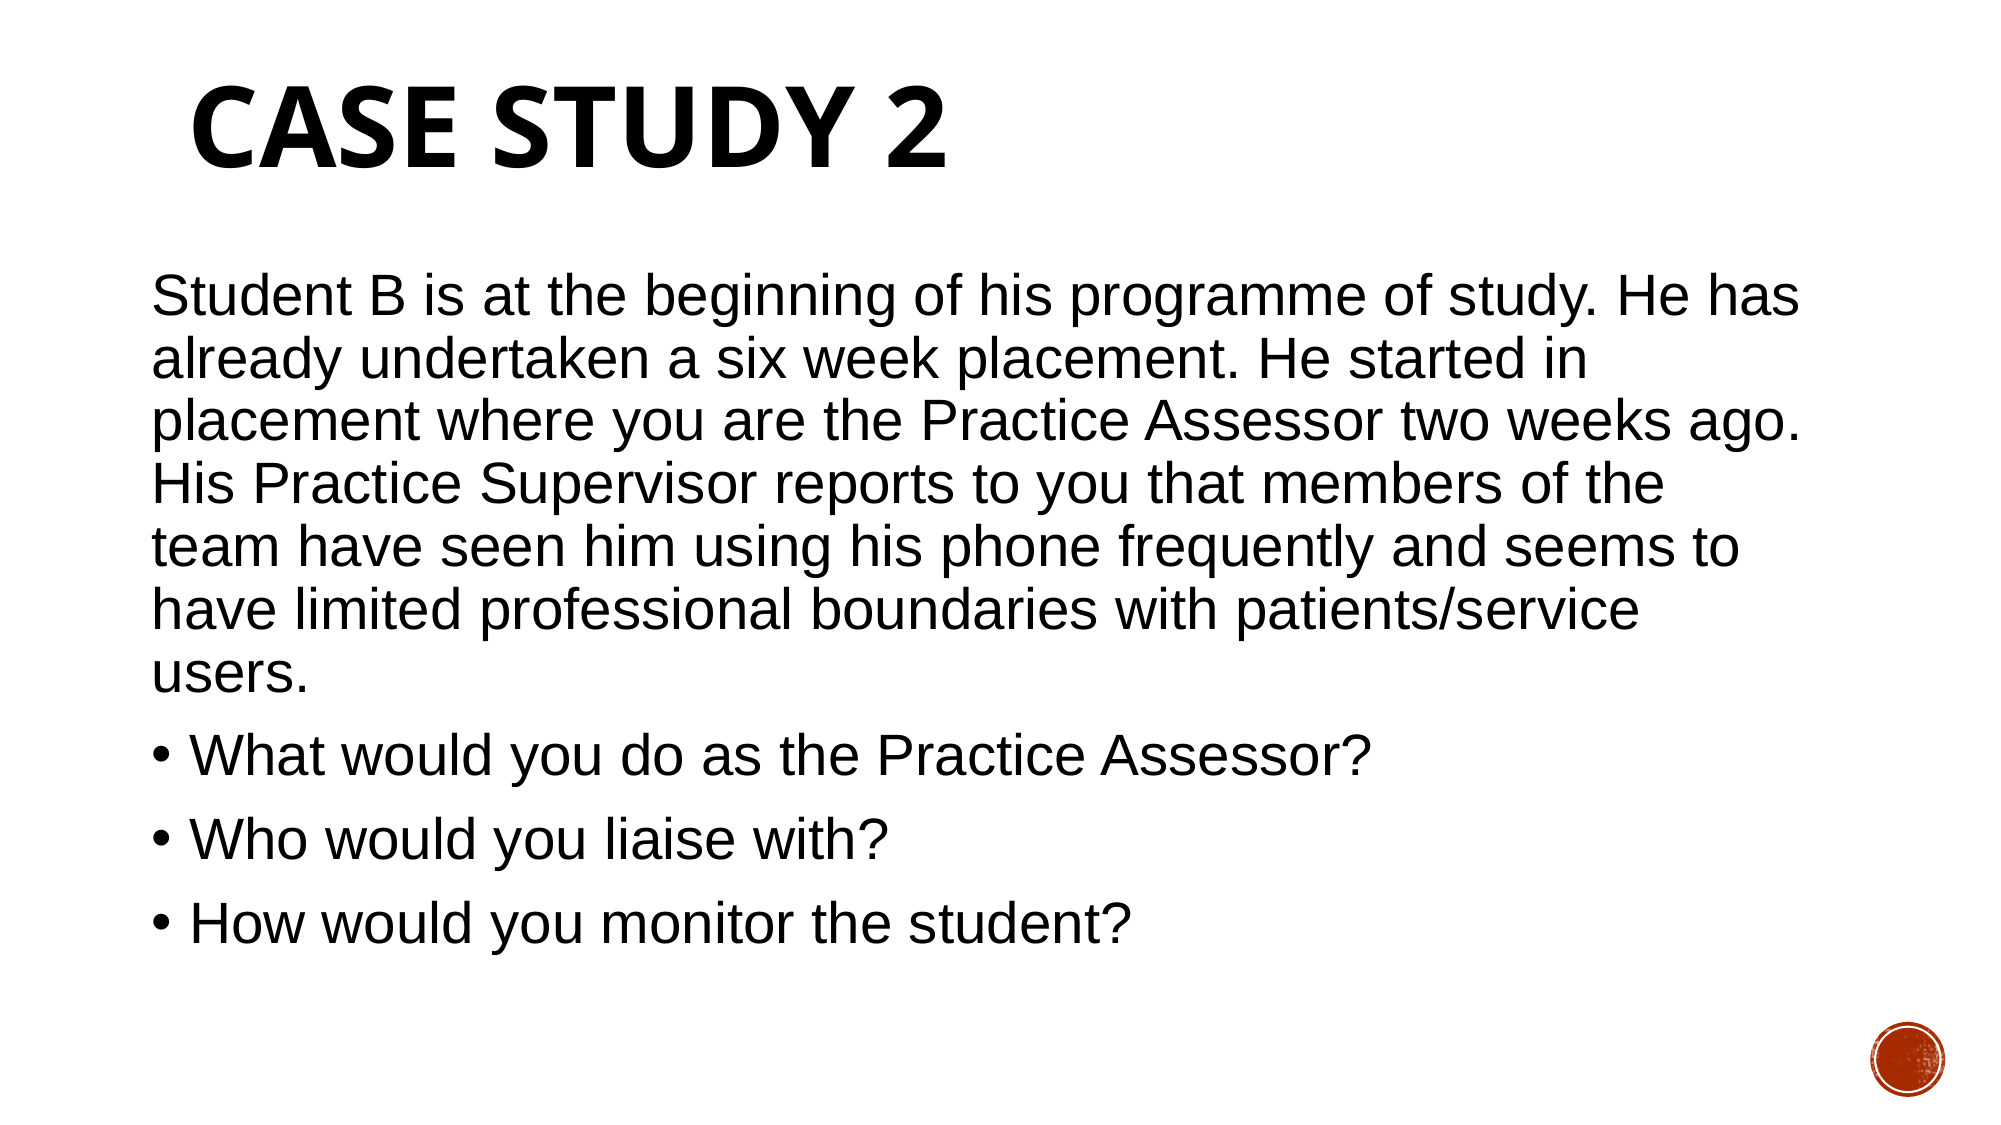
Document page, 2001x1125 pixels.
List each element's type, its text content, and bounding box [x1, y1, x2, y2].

list Student B is at the beginning of his programme of study. He has already undertaken a six week placement. He started in placement where you are the Practice Assessor two weeks ago. His Practice Supervisor reports to you that members of the team have seen him using his phone frequently and seems to have limited professional boundaries with patients/service users. What would you do as the Practice Assessor? Who would you liaise with? How would you monitor the student? [136, 257, 1826, 1013]
title CasE Study 2 [172, 23, 1810, 239]
